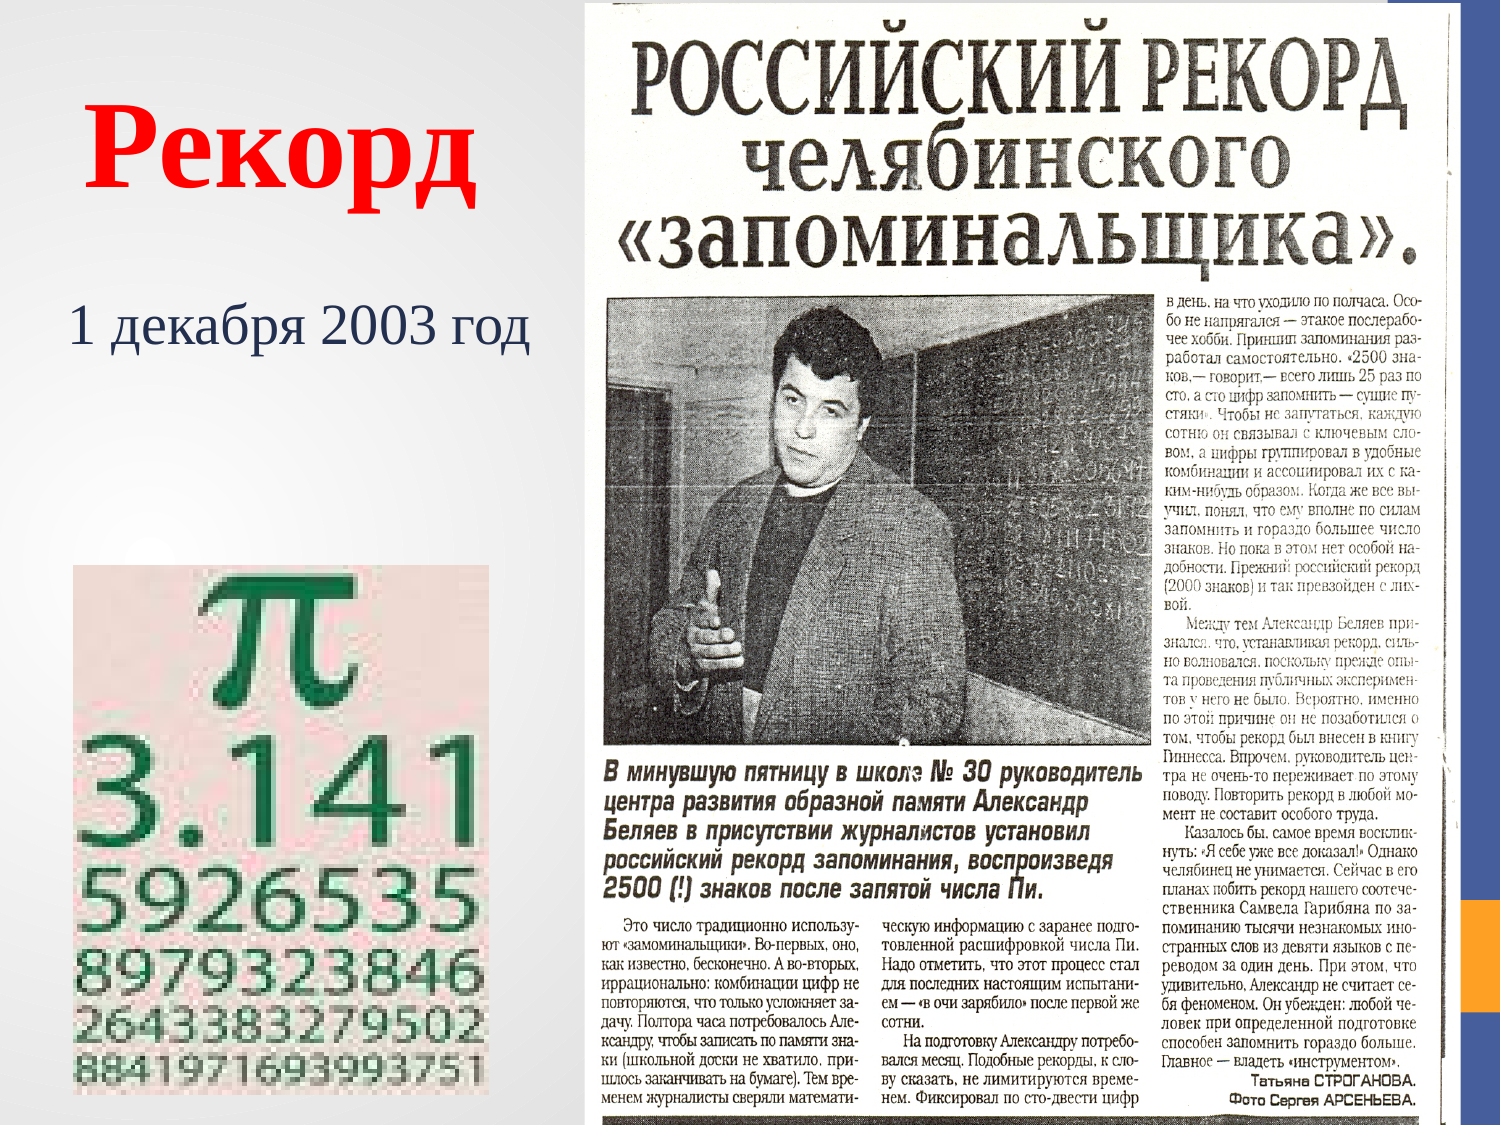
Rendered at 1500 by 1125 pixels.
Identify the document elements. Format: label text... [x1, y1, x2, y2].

picture [72, 564, 490, 1096]
text_box 1 декабря 2003 год [53, 278, 561, 364]
picture [584, 2, 1462, 1125]
text_box Рекорд [53, 55, 509, 220]
